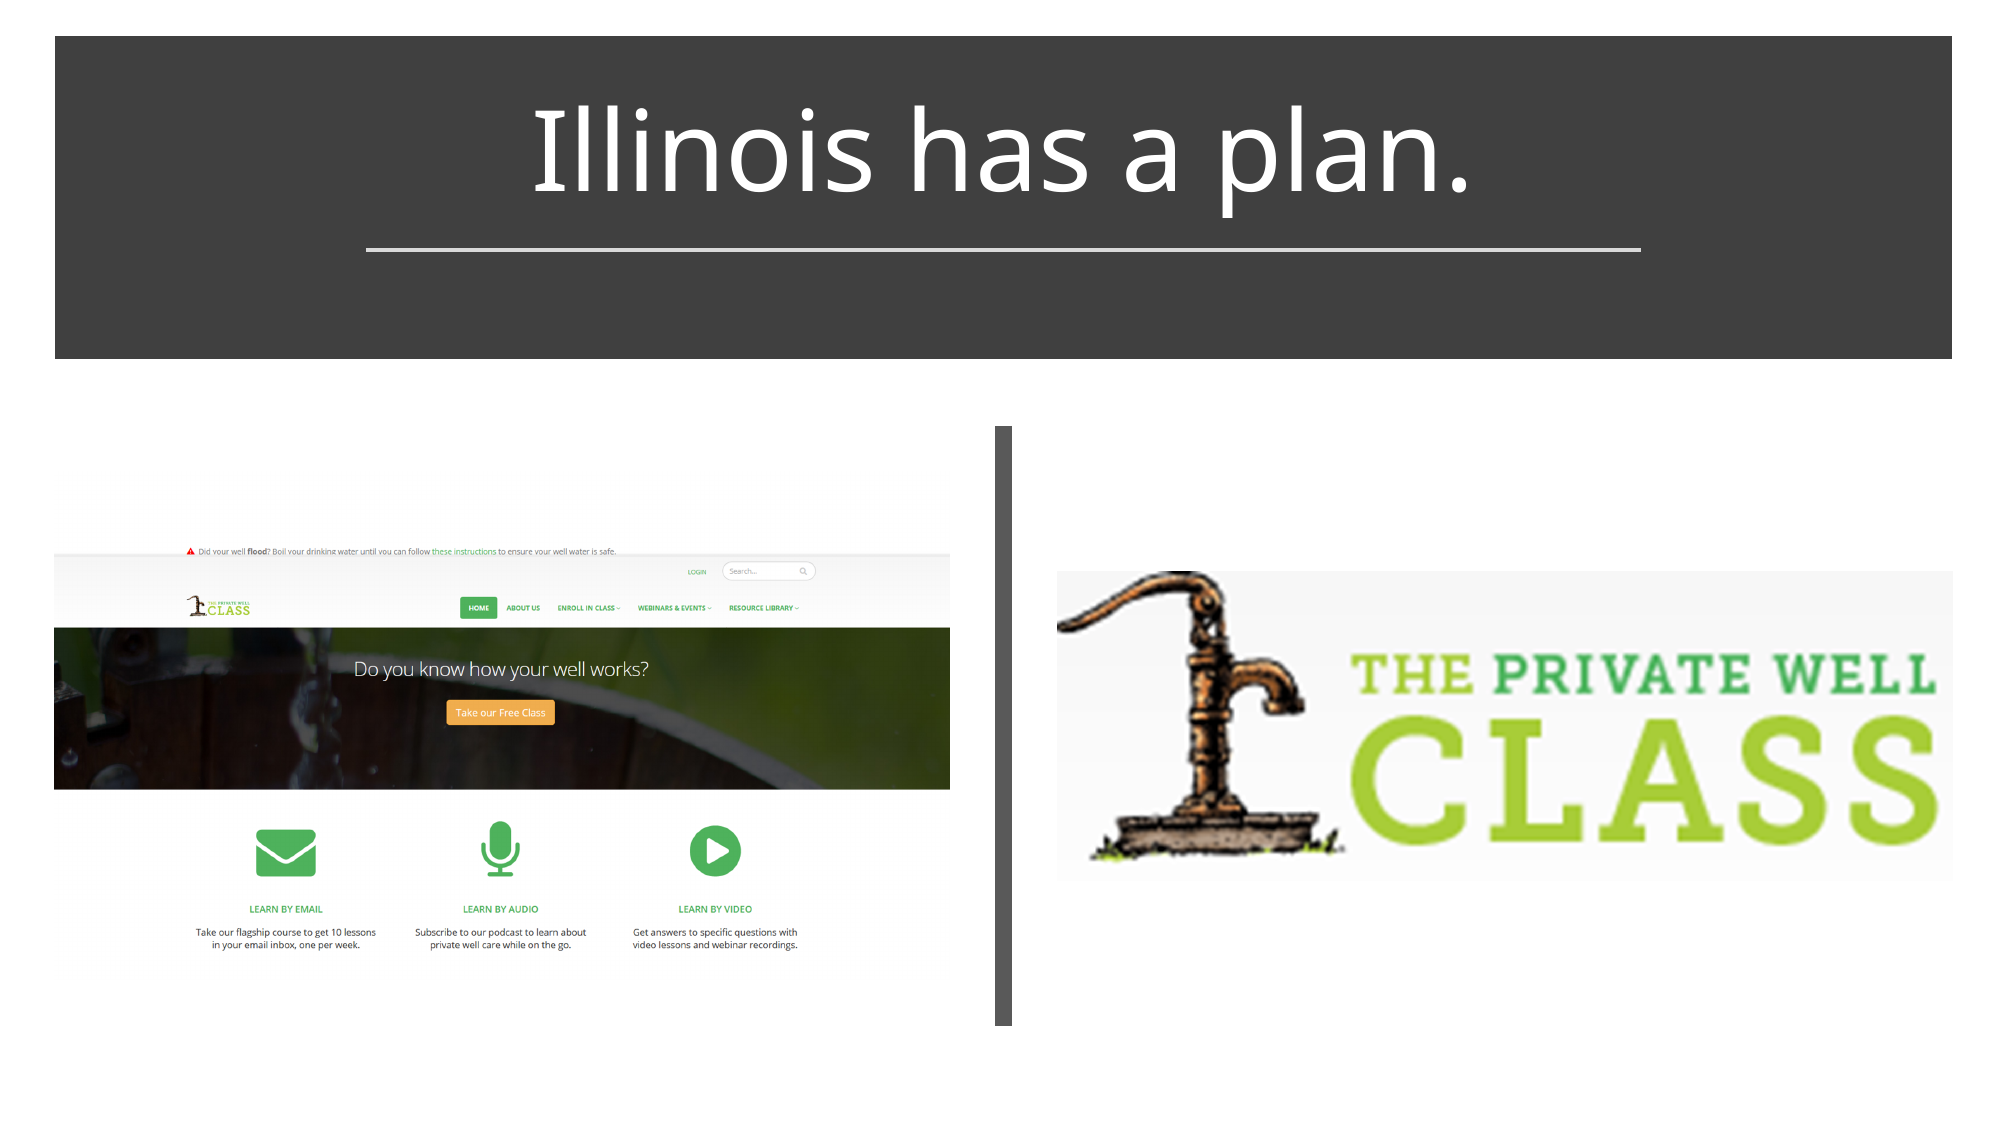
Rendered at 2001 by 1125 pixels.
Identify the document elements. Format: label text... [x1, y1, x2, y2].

text_box [64, 45, 1942, 350]
title Illinois has a plan. [89, 71, 1917, 224]
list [54, 471, 950, 980]
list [1057, 571, 1953, 881]
